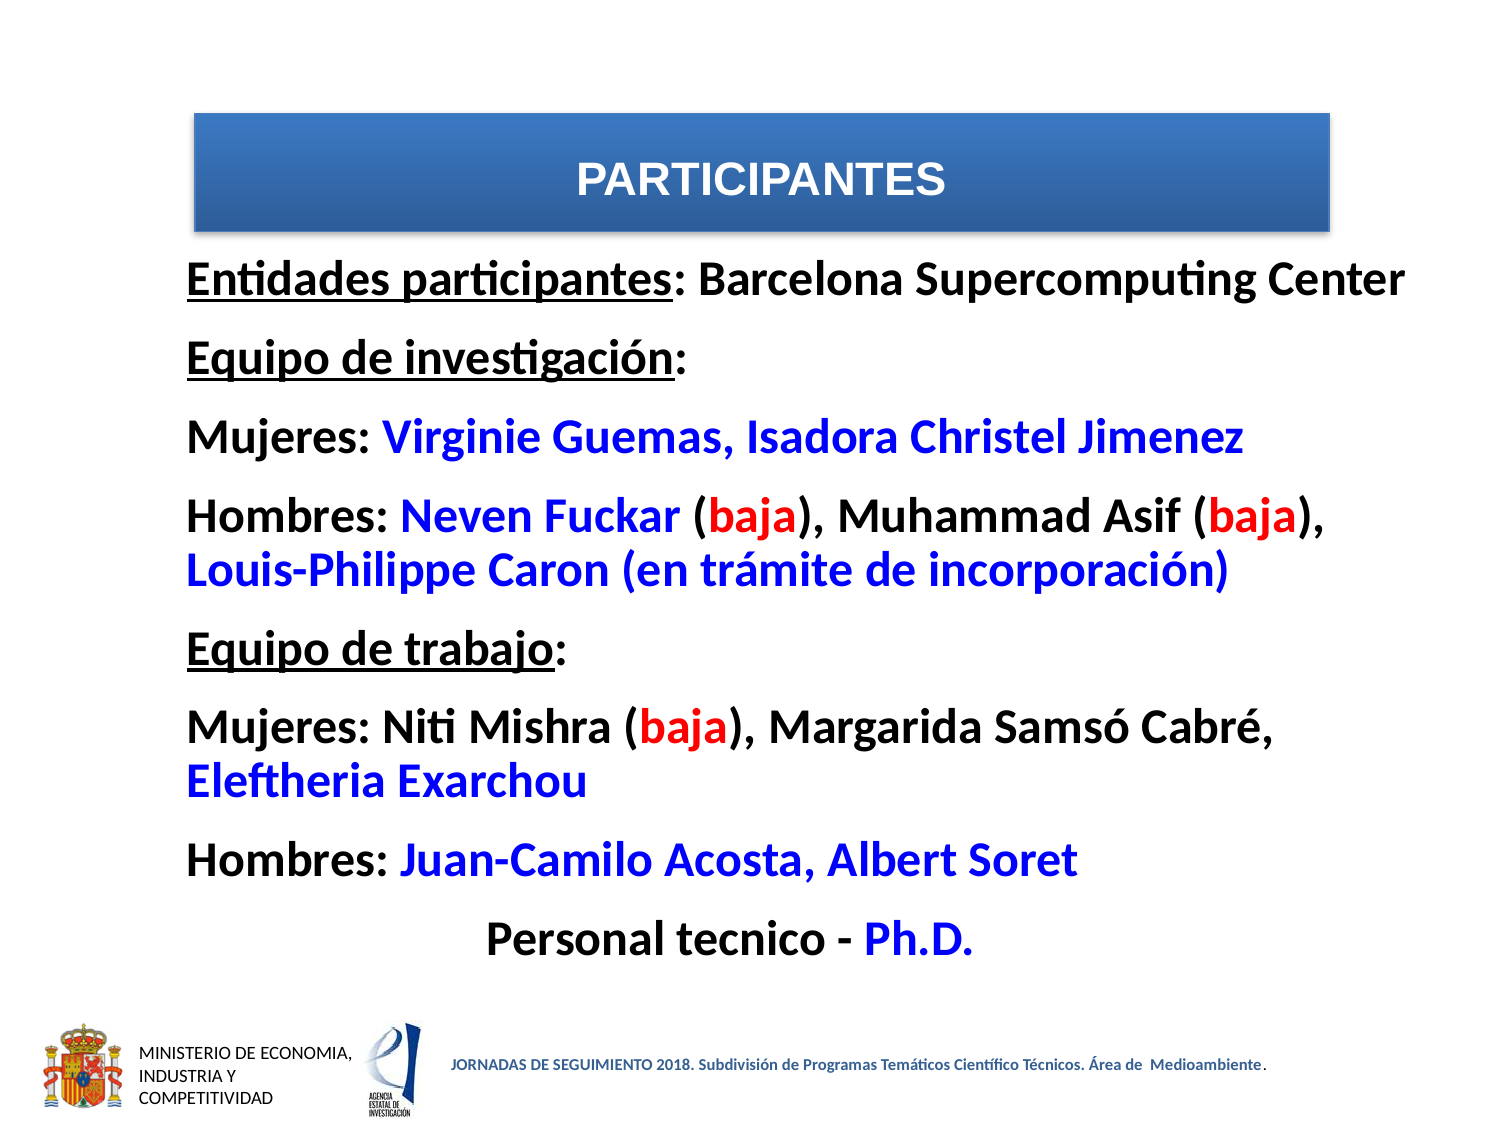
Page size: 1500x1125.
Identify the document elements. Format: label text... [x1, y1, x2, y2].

list PARTICIPANTES [194, 113, 1330, 232]
picture [41, 1022, 124, 1109]
picture [359, 1020, 424, 1121]
text_box Entidades participantes: Barcelona Supercomputing Center Equipo de investigación: Mujeres: Virginie Guemas, Isadora Christel Jimenez Hombres: Neven Fuckar (baja), Muhammad Asif (baja), Louis-Philippe Caron (en trámite de incorporación) Equipo de trabajo: Mujeres: Niti Mishra (baja), Margarida Samsó Cabré, Eleftheria Exarchou Hombres: Juan-Camilo Acosta, Albert Soret Personal tecnico - Ph.D. [171, 244, 1435, 864]
